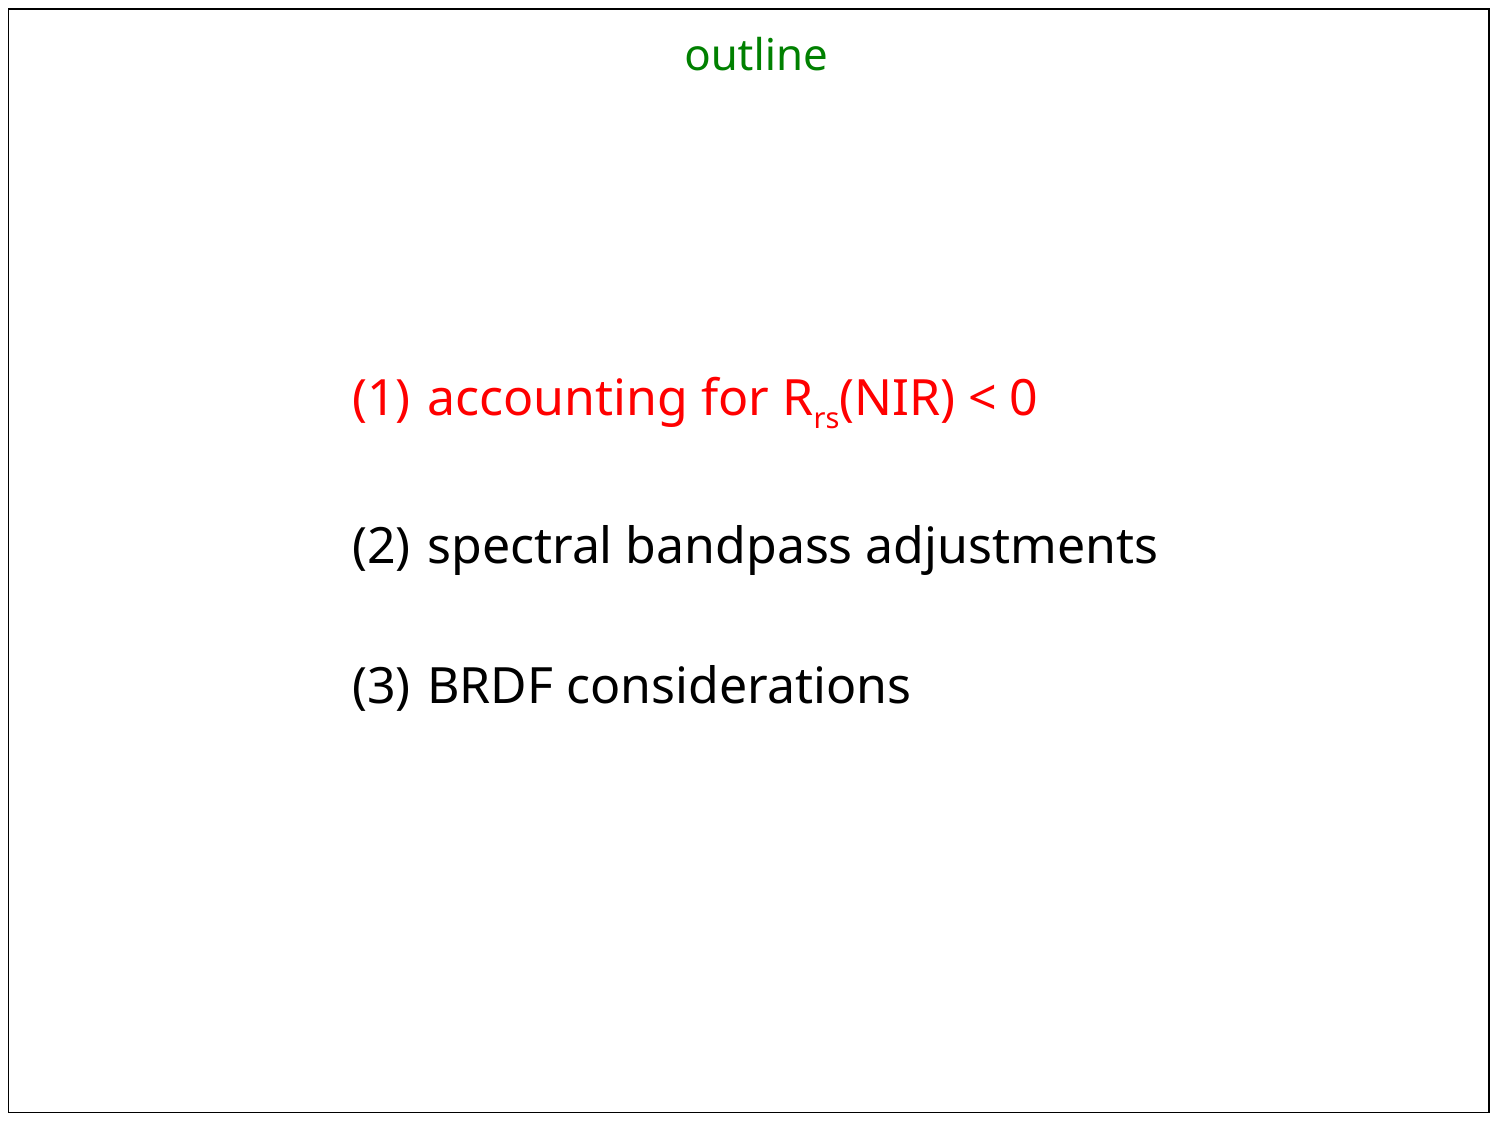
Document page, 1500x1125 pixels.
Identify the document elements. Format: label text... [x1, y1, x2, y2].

text_box accounting for Rrs(NIR) < 0 spectral bandpass adjustments BRDF considerations [337, 358, 1175, 722]
text_box outline [37, 19, 1475, 87]
